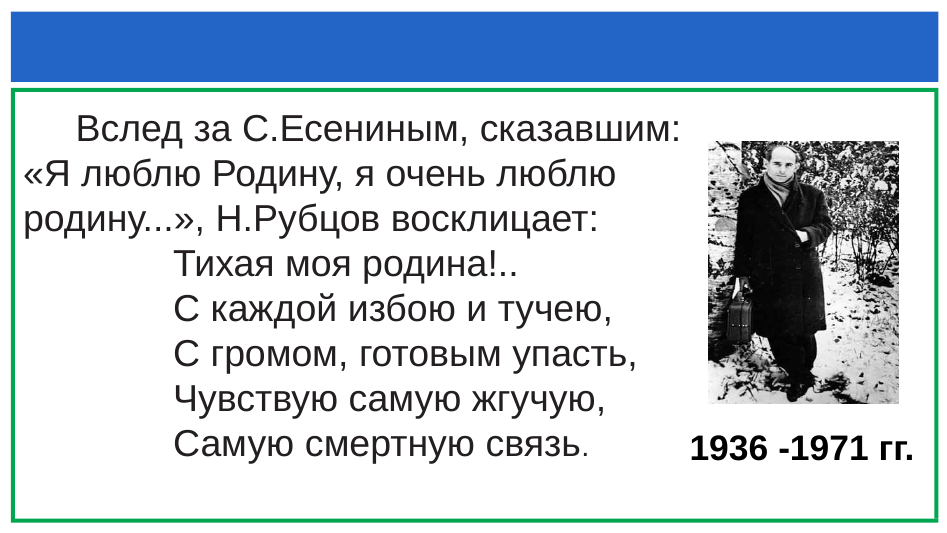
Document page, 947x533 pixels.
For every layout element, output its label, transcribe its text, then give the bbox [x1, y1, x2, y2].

text_box 1936 -1971 гг. [674, 417, 930, 476]
list Вслед за С.Есениным, сказавшим: «Я люблю Родину, я очень люблю родину...», Н.Рубцов восклицает: Тихая моя родина!.. С каждой избою и тучею, С громом, готовым упасть, Чувствую самую жгучую, Самую смертную связь. [23, 103, 711, 468]
picture [707, 140, 899, 404]
